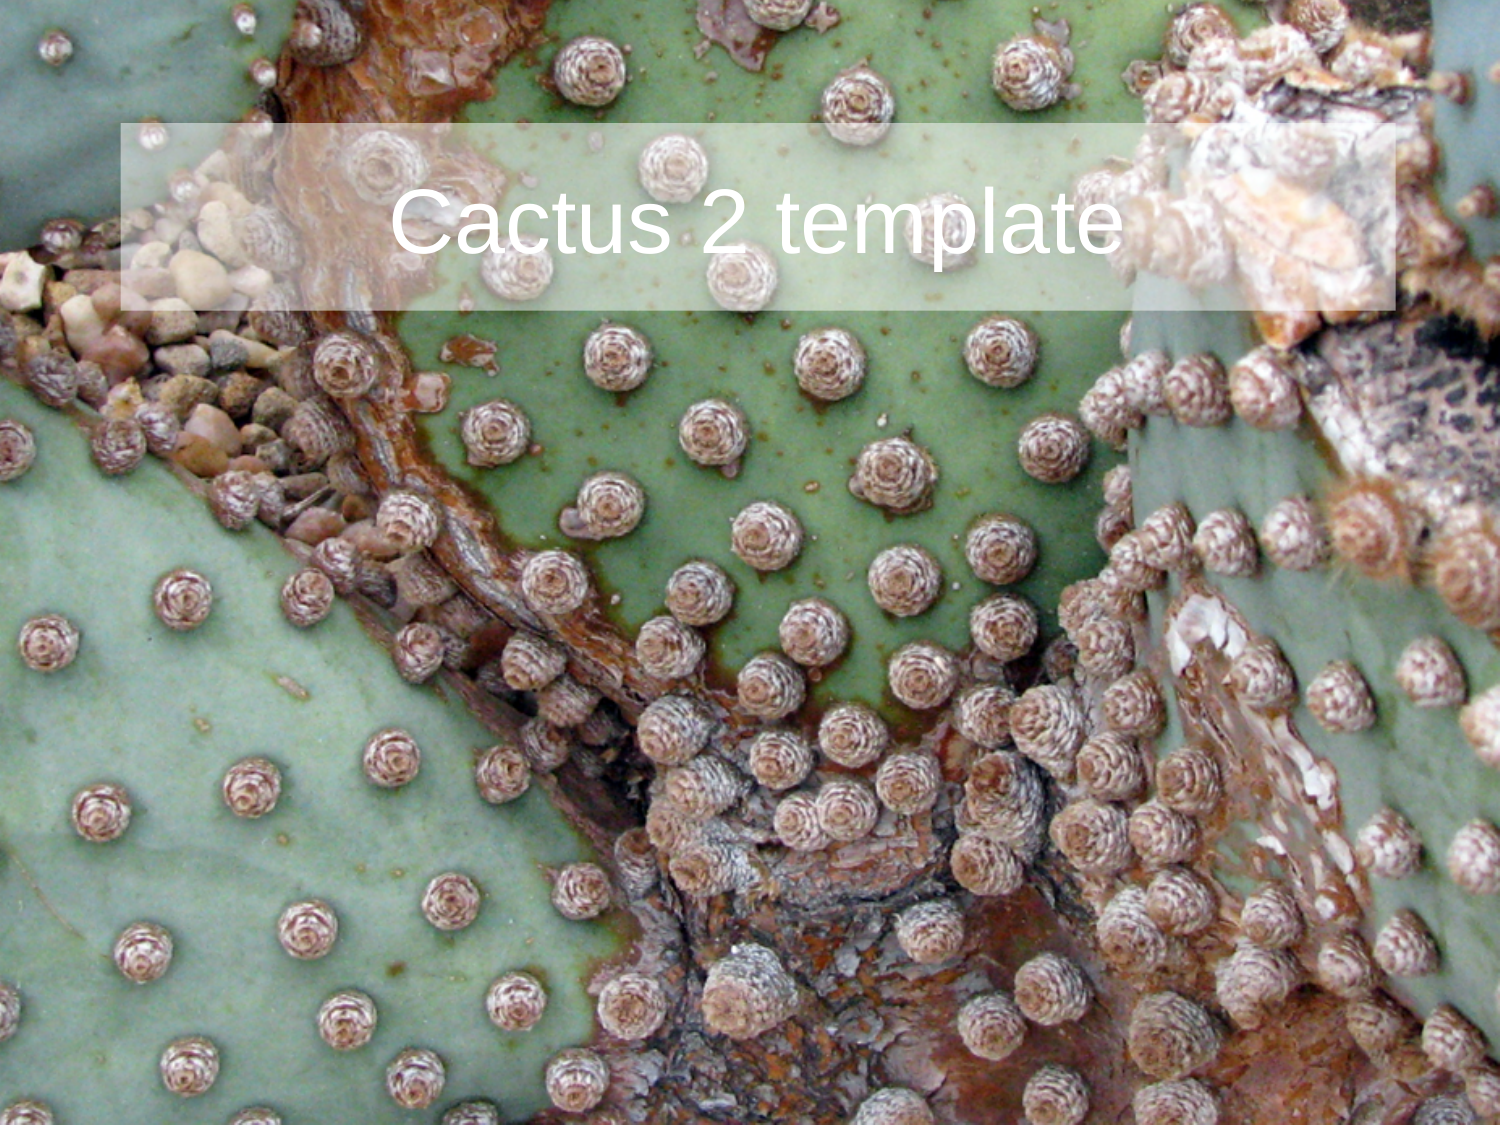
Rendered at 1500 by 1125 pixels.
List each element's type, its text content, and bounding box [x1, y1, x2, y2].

picture [0, 0, 1500, 1125]
title Cactus 2 template [120, 123, 1396, 311]
